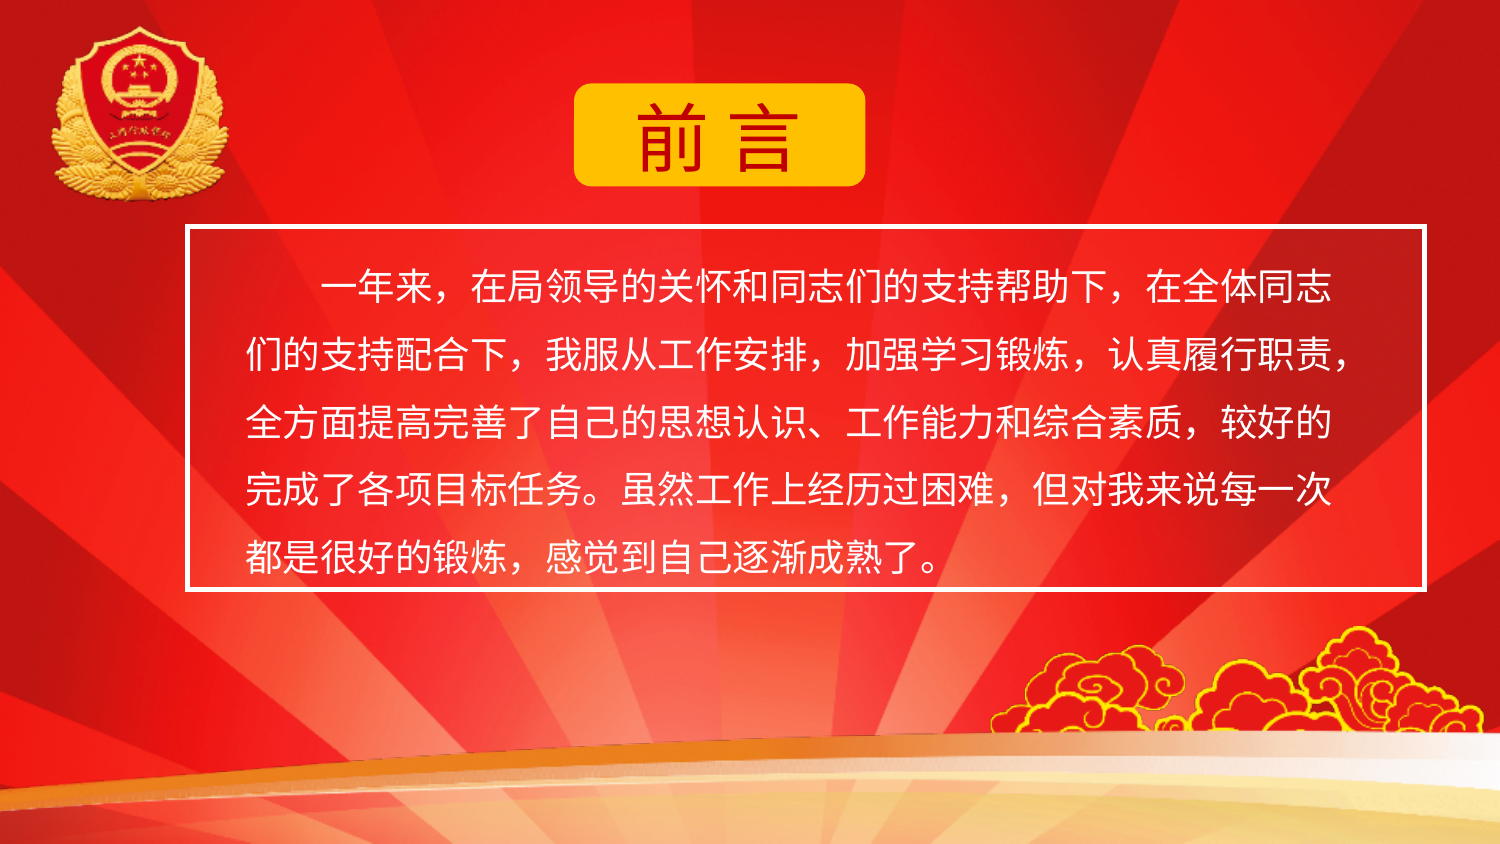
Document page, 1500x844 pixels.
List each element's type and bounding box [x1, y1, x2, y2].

picture [51, 26, 229, 202]
text_box [573, 83, 866, 190]
text_box [0, 0, 1500, 844]
